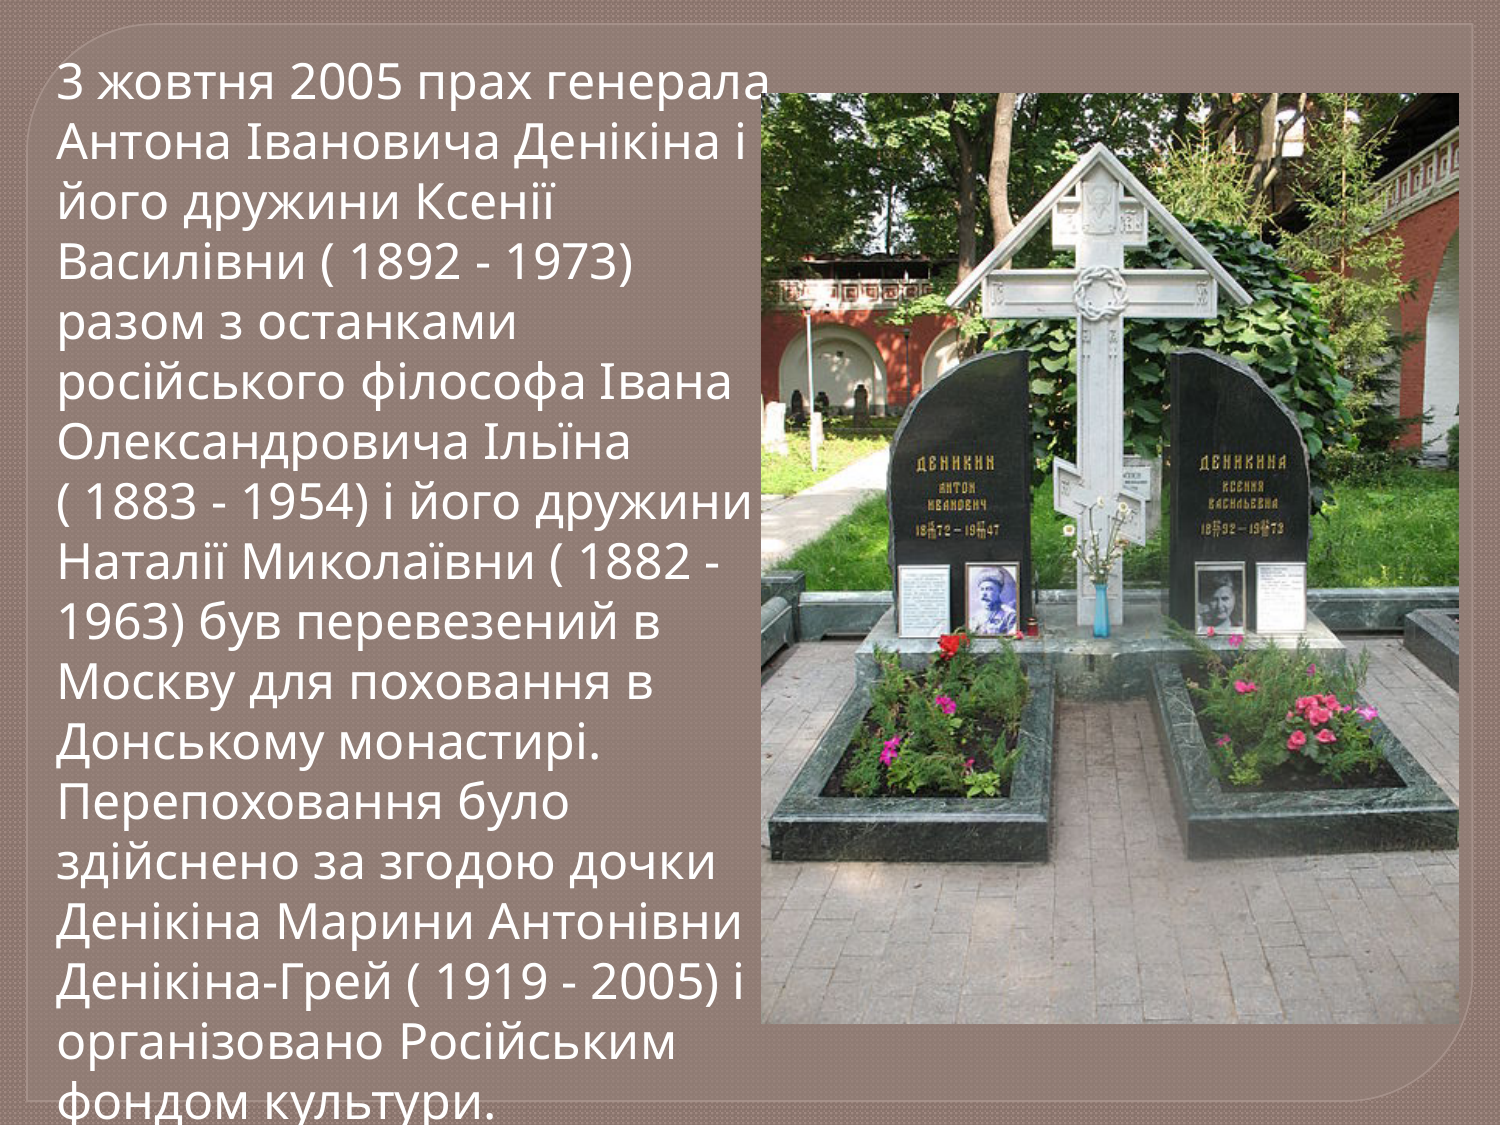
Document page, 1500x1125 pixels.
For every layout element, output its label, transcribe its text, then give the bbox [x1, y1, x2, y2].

picture [761, 93, 1460, 1024]
text_box 3 жовтня 2005 прах генерала Антона Івановича Денікіна і його дружини Ксенії Василівни ( 1892 - 1973) разом з останками російського філософа Івана Олександровича Ільїна ( 1883 - 1954) і його дружини Наталії Миколаївни ( 1882 - 1963) був перевезений в Москву для поховання в Донському монастирі. Перепоховання було здійснено за згодою дочки Денікіна Марини Антонівни Денікіна-Грей ( 1919 - 2005) і організовано Російським фондом культури. [41, 42, 792, 1125]
